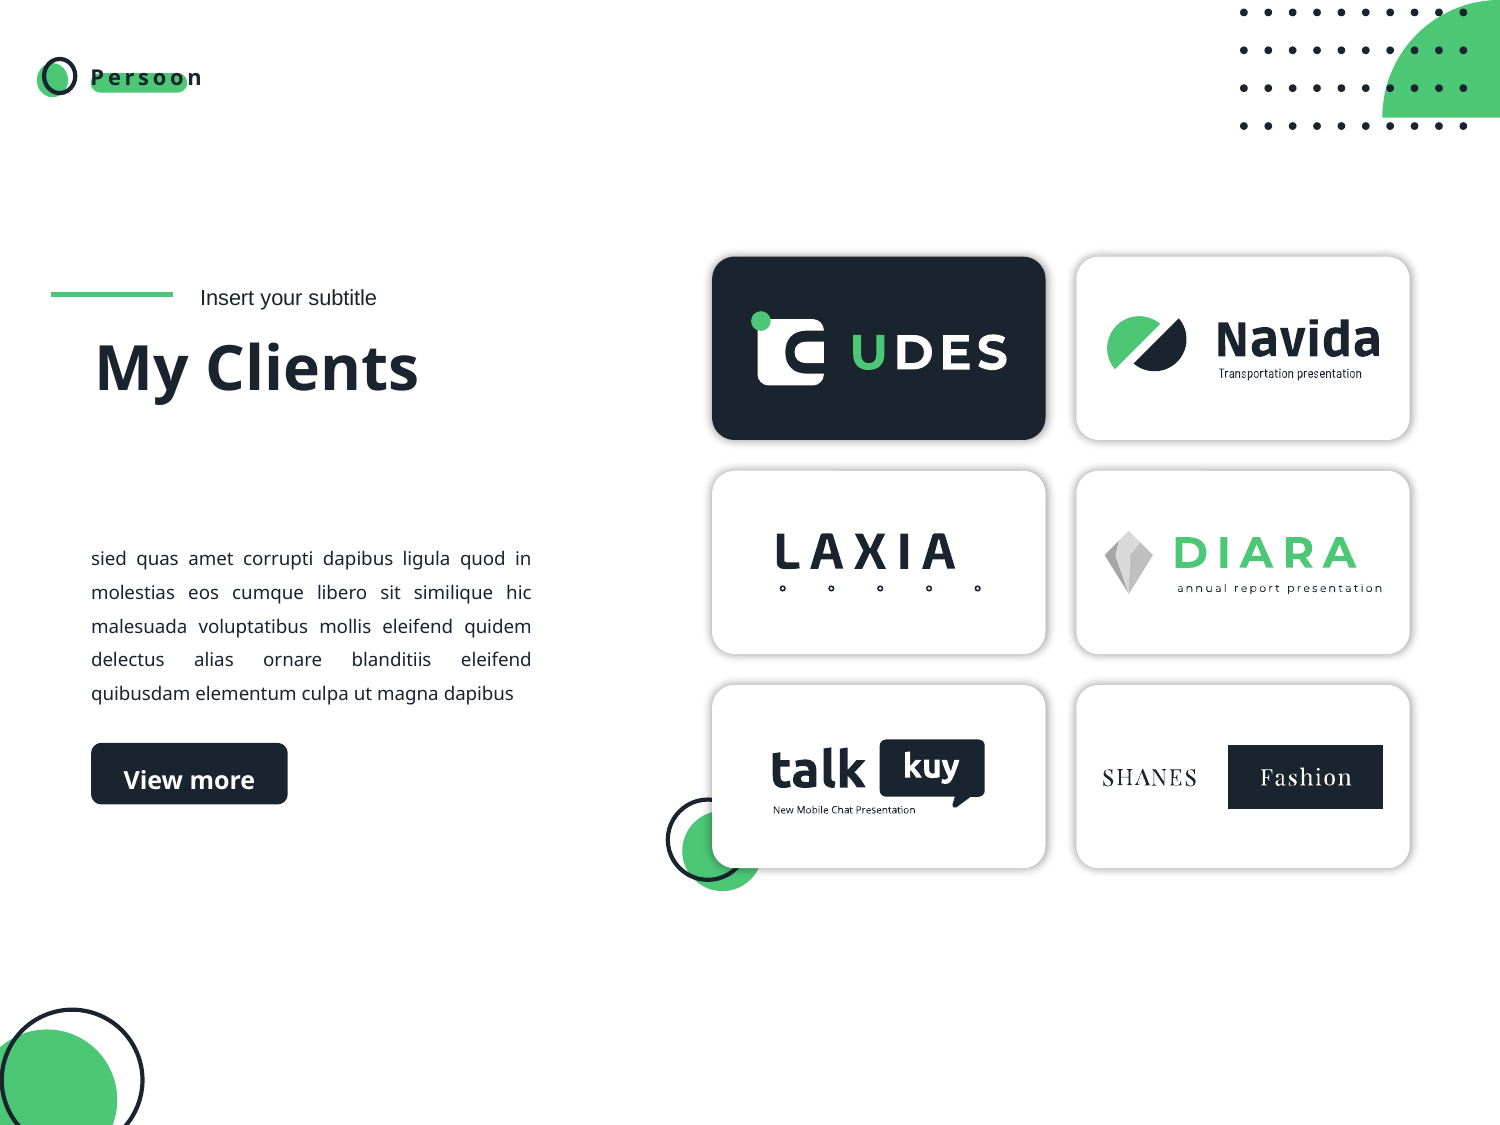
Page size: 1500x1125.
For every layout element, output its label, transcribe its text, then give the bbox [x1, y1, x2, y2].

text_box [711, 469, 1047, 656]
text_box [751, 311, 1007, 386]
text_box View more [100, 749, 279, 795]
text_box [1415, 0, 1500, 119]
title My Clients [80, 302, 720, 438]
subtitle Insert your subtitle [185, 267, 720, 325]
text_box [711, 683, 1047, 870]
text_box sied quas amet corrupti dapibus ligula quod in molestias eos cumque libero sit similique hic malesuada voluptatibus mollis eleifend quidem delectus alias ornare blanditiis eleifend quibusdam elementum culpa ut magna dapibus [91, 535, 532, 705]
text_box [1107, 316, 1379, 381]
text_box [772, 739, 985, 814]
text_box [0, 1009, 143, 1125]
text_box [776, 533, 981, 592]
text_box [1104, 530, 1382, 594]
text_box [1292, 0, 1415, 183]
text_box [1075, 683, 1411, 870]
text_box [90, 741, 289, 806]
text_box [1103, 744, 1383, 809]
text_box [667, 799, 763, 892]
text_box [714, 255, 1047, 441]
text_box [1075, 469, 1411, 656]
text_box [1075, 255, 1411, 441]
